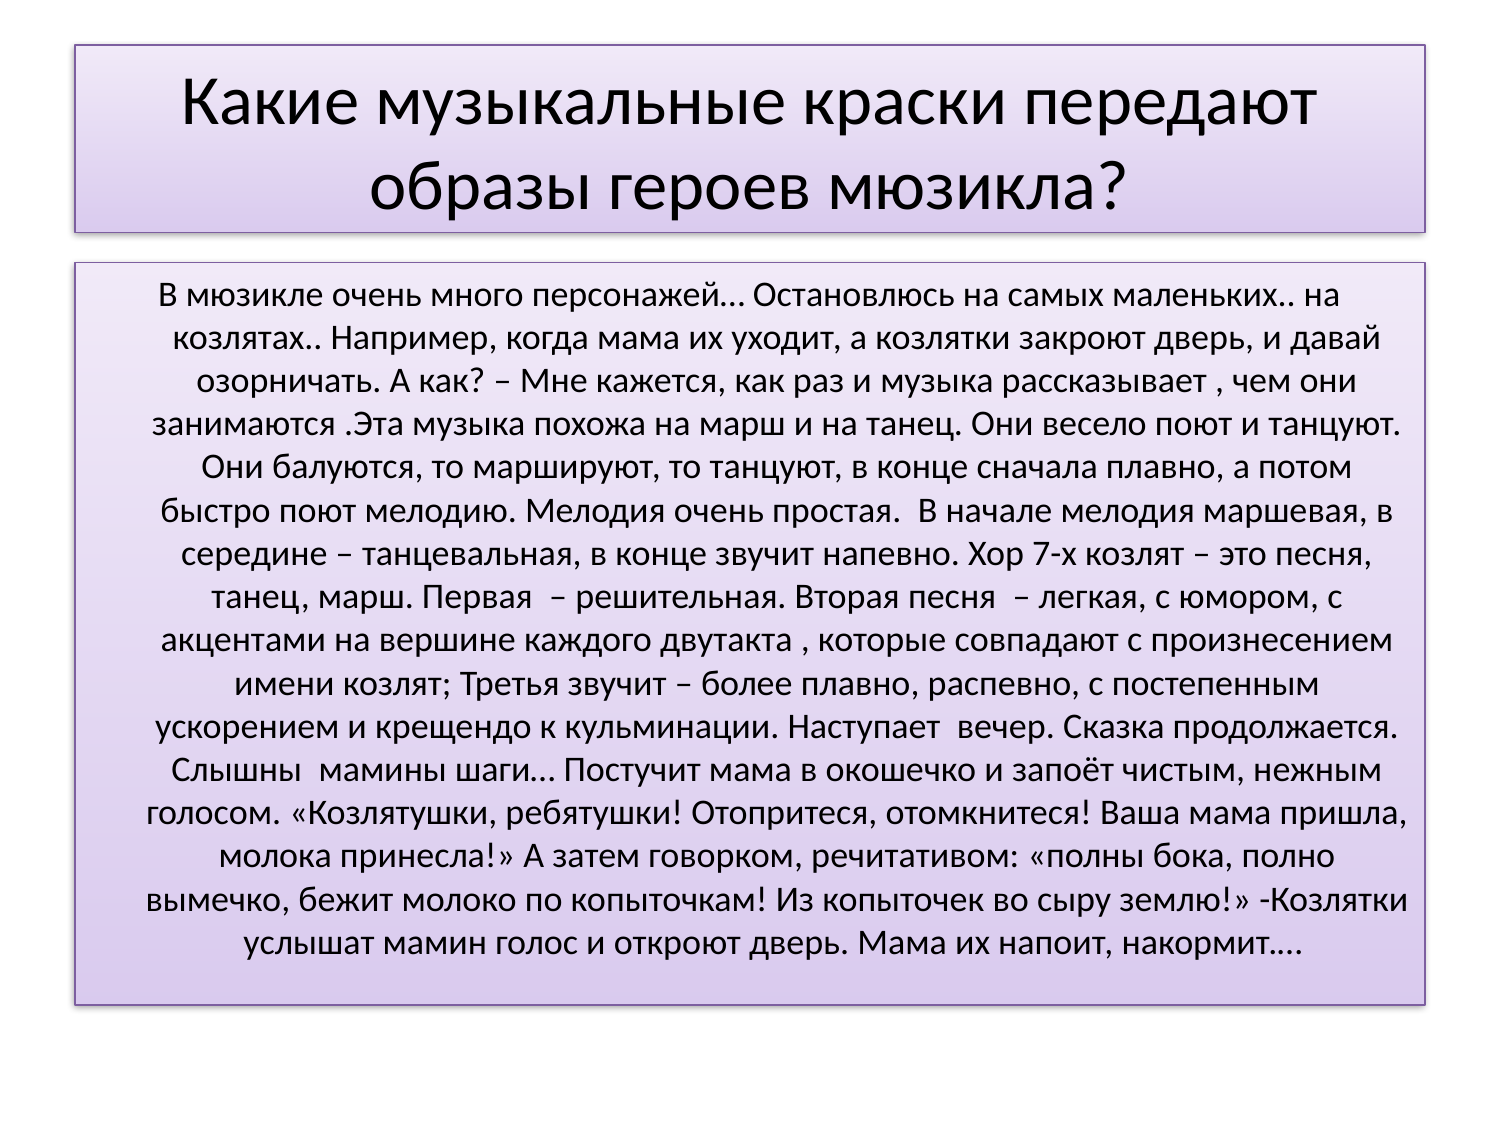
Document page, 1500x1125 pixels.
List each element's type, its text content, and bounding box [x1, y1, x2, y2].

title Какие музыкальные краски передают образы героев мюзикла? [74, 44, 1426, 233]
list В мюзикле очень много персонажей… Остановлюсь на самых маленьких.. на козлятах.. Например, когда мама их уходит, а козлятки закроют дверь, и давай озорничать. А как? – Мне кажется, как раз и музыка рассказывает , чем они занимаются .Эта музыка похожа на марш и на танец. Они весело поют и танцуют. Они балуются, то маршируют, то танцуют, в конце сначала плавно, а потом быстро поют мелодию. Мелодия очень простая. В начале мелодия маршевая, в середине – танцевальная, в конце звучит напевно. Хор 7-х козлят – это песня, танец, марш. Первая – решительная. Вторая песня – легкая, с юмором, с акцентами на вершине каждого двутакта , которые совпадают с произнесением имени козлят; Третья звучит – более плавно, распевно, с постепенным ускорением и крещендо к кульминации. Наступает вечер. Сказка продолжается. Слышны мамины шаги… Постучит мама в окошечко и запоёт чистым, нежным голосом. «Козлятушки, ребятушки! Отопритеся, отомкнитеся! Ваша мама пришла, молока принесла!» А затем говорком, речитативом: «полны бока, полно вымечко, бежит молоко по копыточкам! Из копыточек во сыру землю!» -Козлятки услышат мамин голос и откроют дверь. Мама их напоит, накормит.… [74, 262, 1426, 1006]
